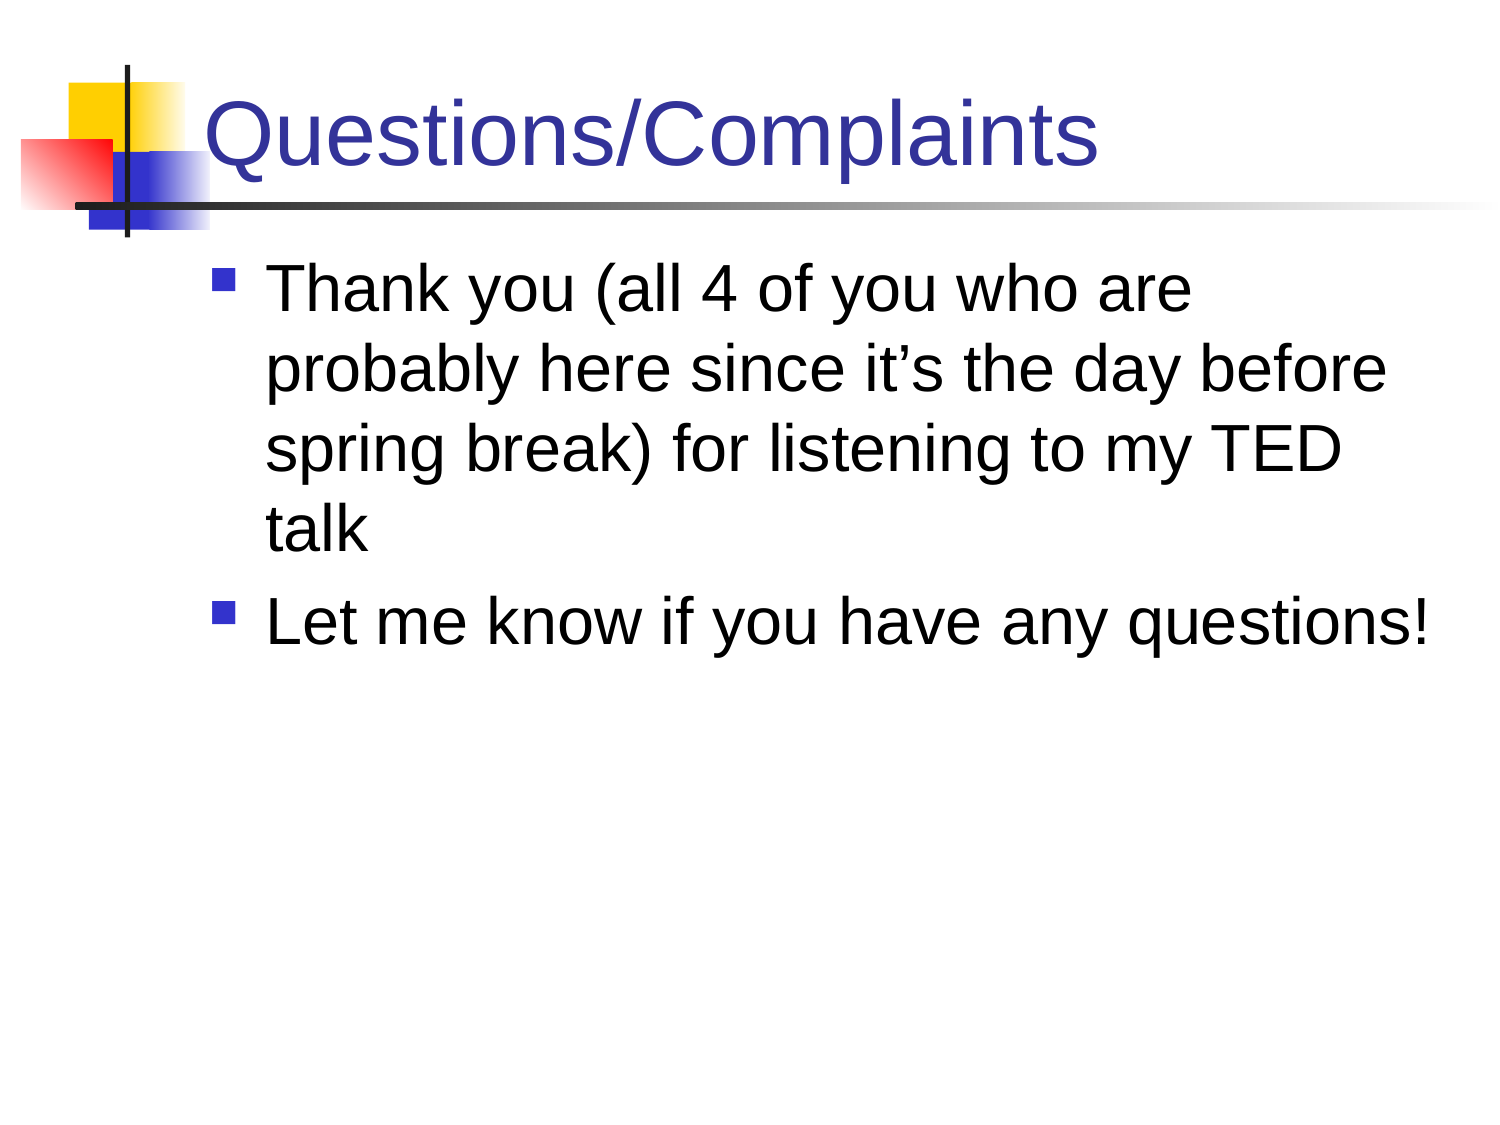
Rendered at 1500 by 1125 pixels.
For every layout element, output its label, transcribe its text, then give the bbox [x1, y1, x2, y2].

list Thank you (all 4 of you who are probably here since it’s the day before spring break) for listening to my TED talk Let me know if you have any questions! [193, 237, 1469, 1006]
title Questions/Complaints [188, 3, 1468, 192]
